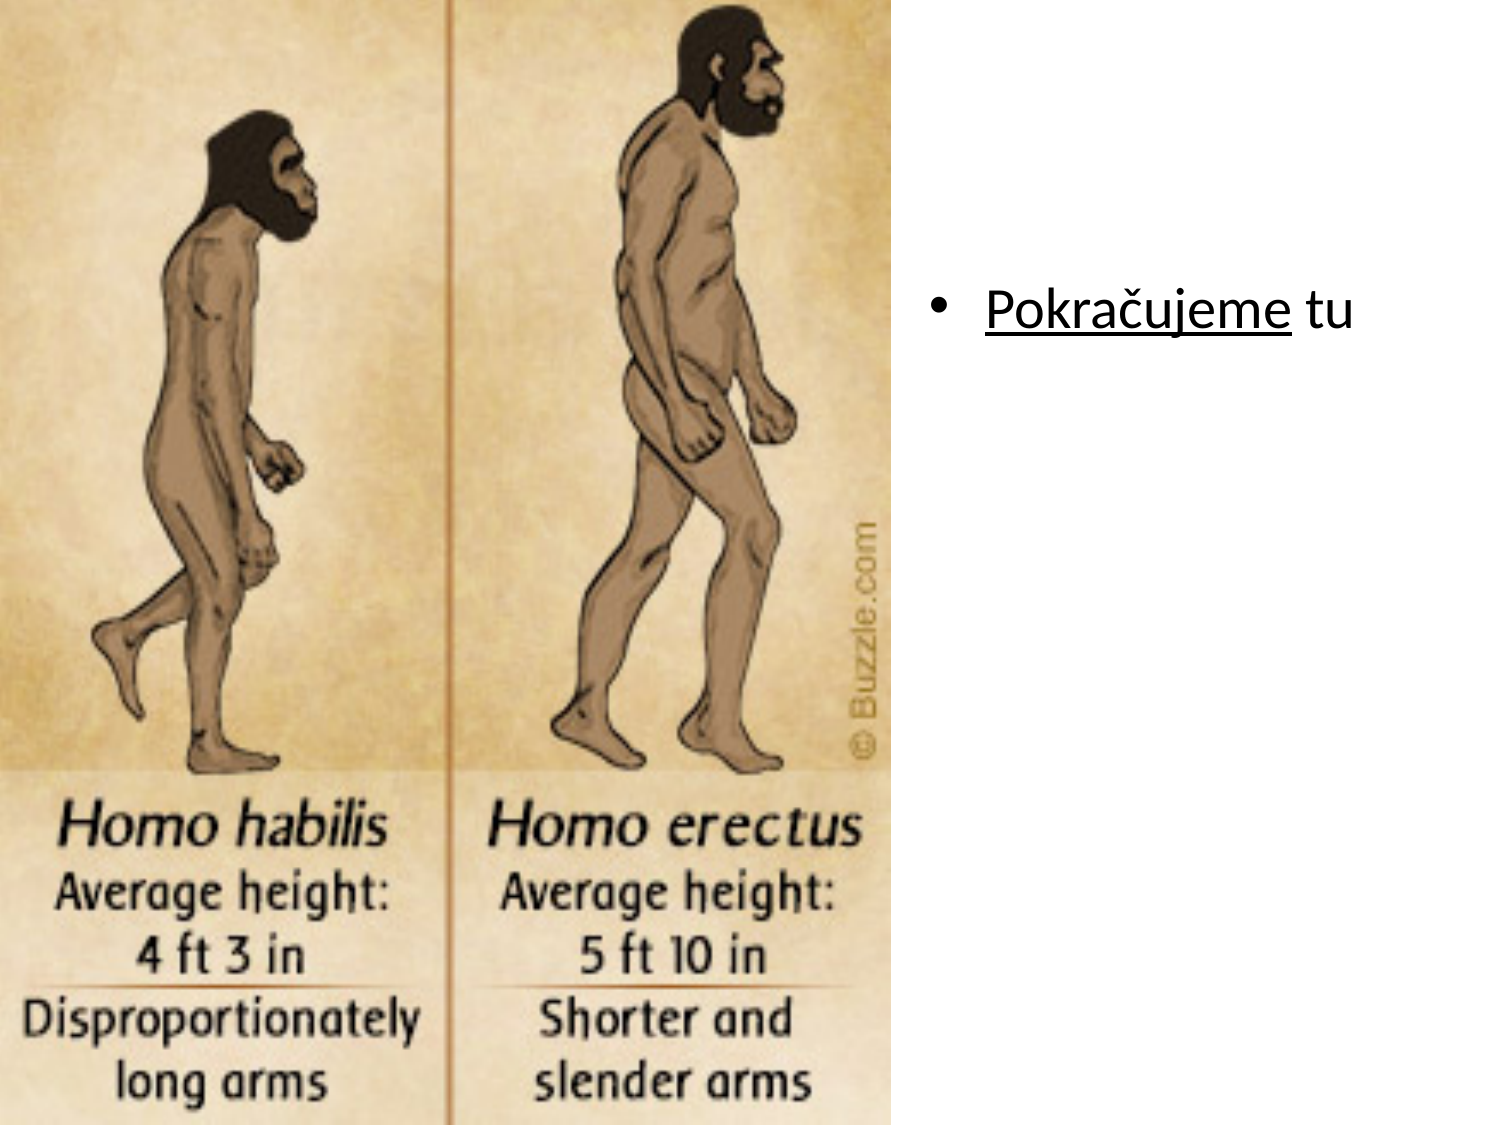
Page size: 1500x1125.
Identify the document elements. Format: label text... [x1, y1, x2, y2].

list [0, 0, 891, 1125]
list Pokračujeme tu [914, 262, 1425, 1005]
